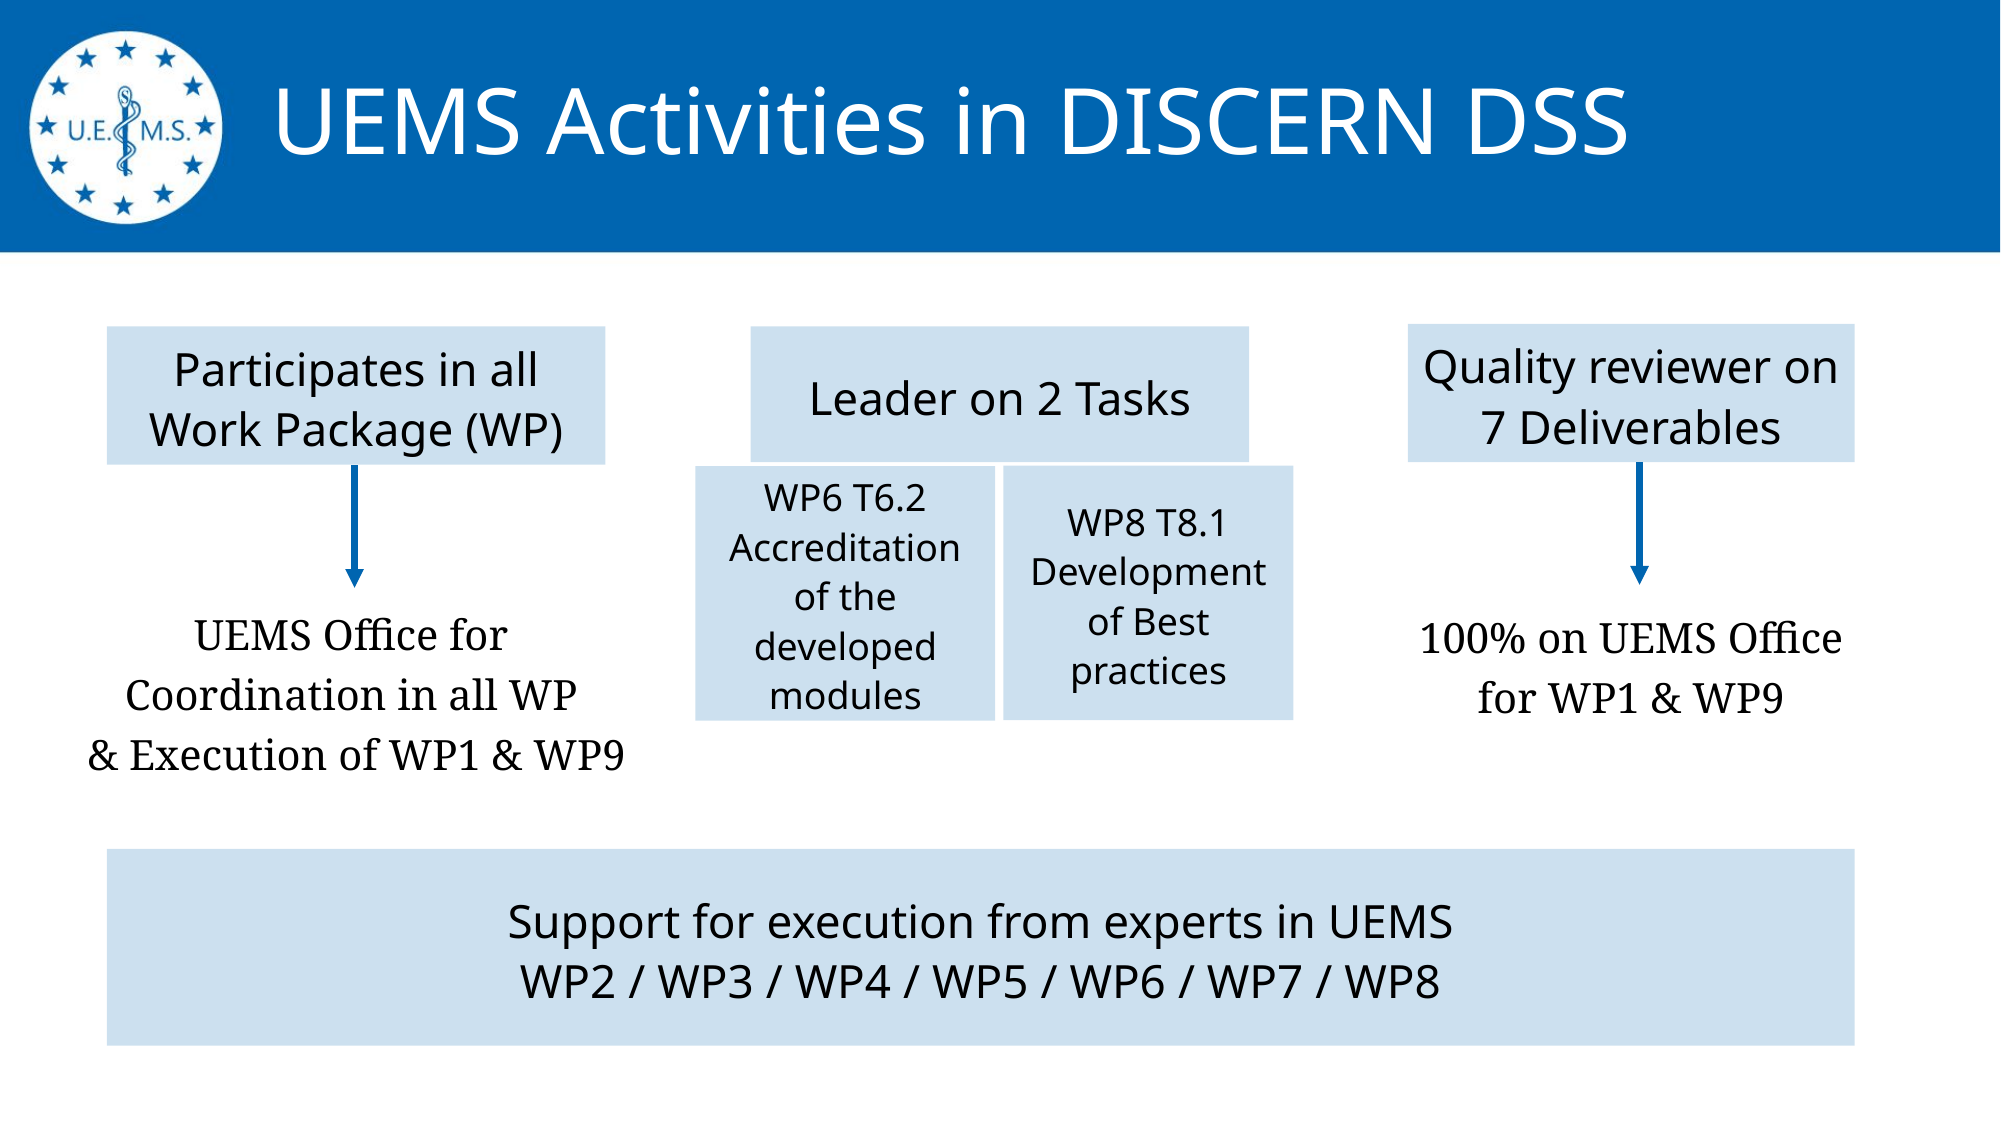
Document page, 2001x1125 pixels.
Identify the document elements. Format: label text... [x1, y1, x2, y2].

text_box Leader on 2 Tasks [750, 326, 1250, 463]
text_box 100% on UEMS Office for WP1 & WP9 [1382, 594, 1881, 729]
text_box Participates in all Work Package (WP) [106, 326, 606, 465]
text_box WP6 T6.2 Accreditation of the developed modules [695, 466, 996, 721]
text_box Quality reviewer on 7 Deliverables [1407, 323, 1855, 463]
picture [0, 0, 2001, 1125]
text_box WP8 T8.1 Development of Best practices [1003, 465, 1294, 721]
text_box UEMS Office for Coordination in all WP & Execution of WP1 & WP9 [60, 591, 642, 786]
text_box Support for execution from experts in UEMS WP2 / WP3 / WP4 / WP5 / WP6 / WP7 / WP8 [106, 848, 1855, 1046]
title UEMS Activities in DISCERN DSS [256, 32, 1863, 218]
